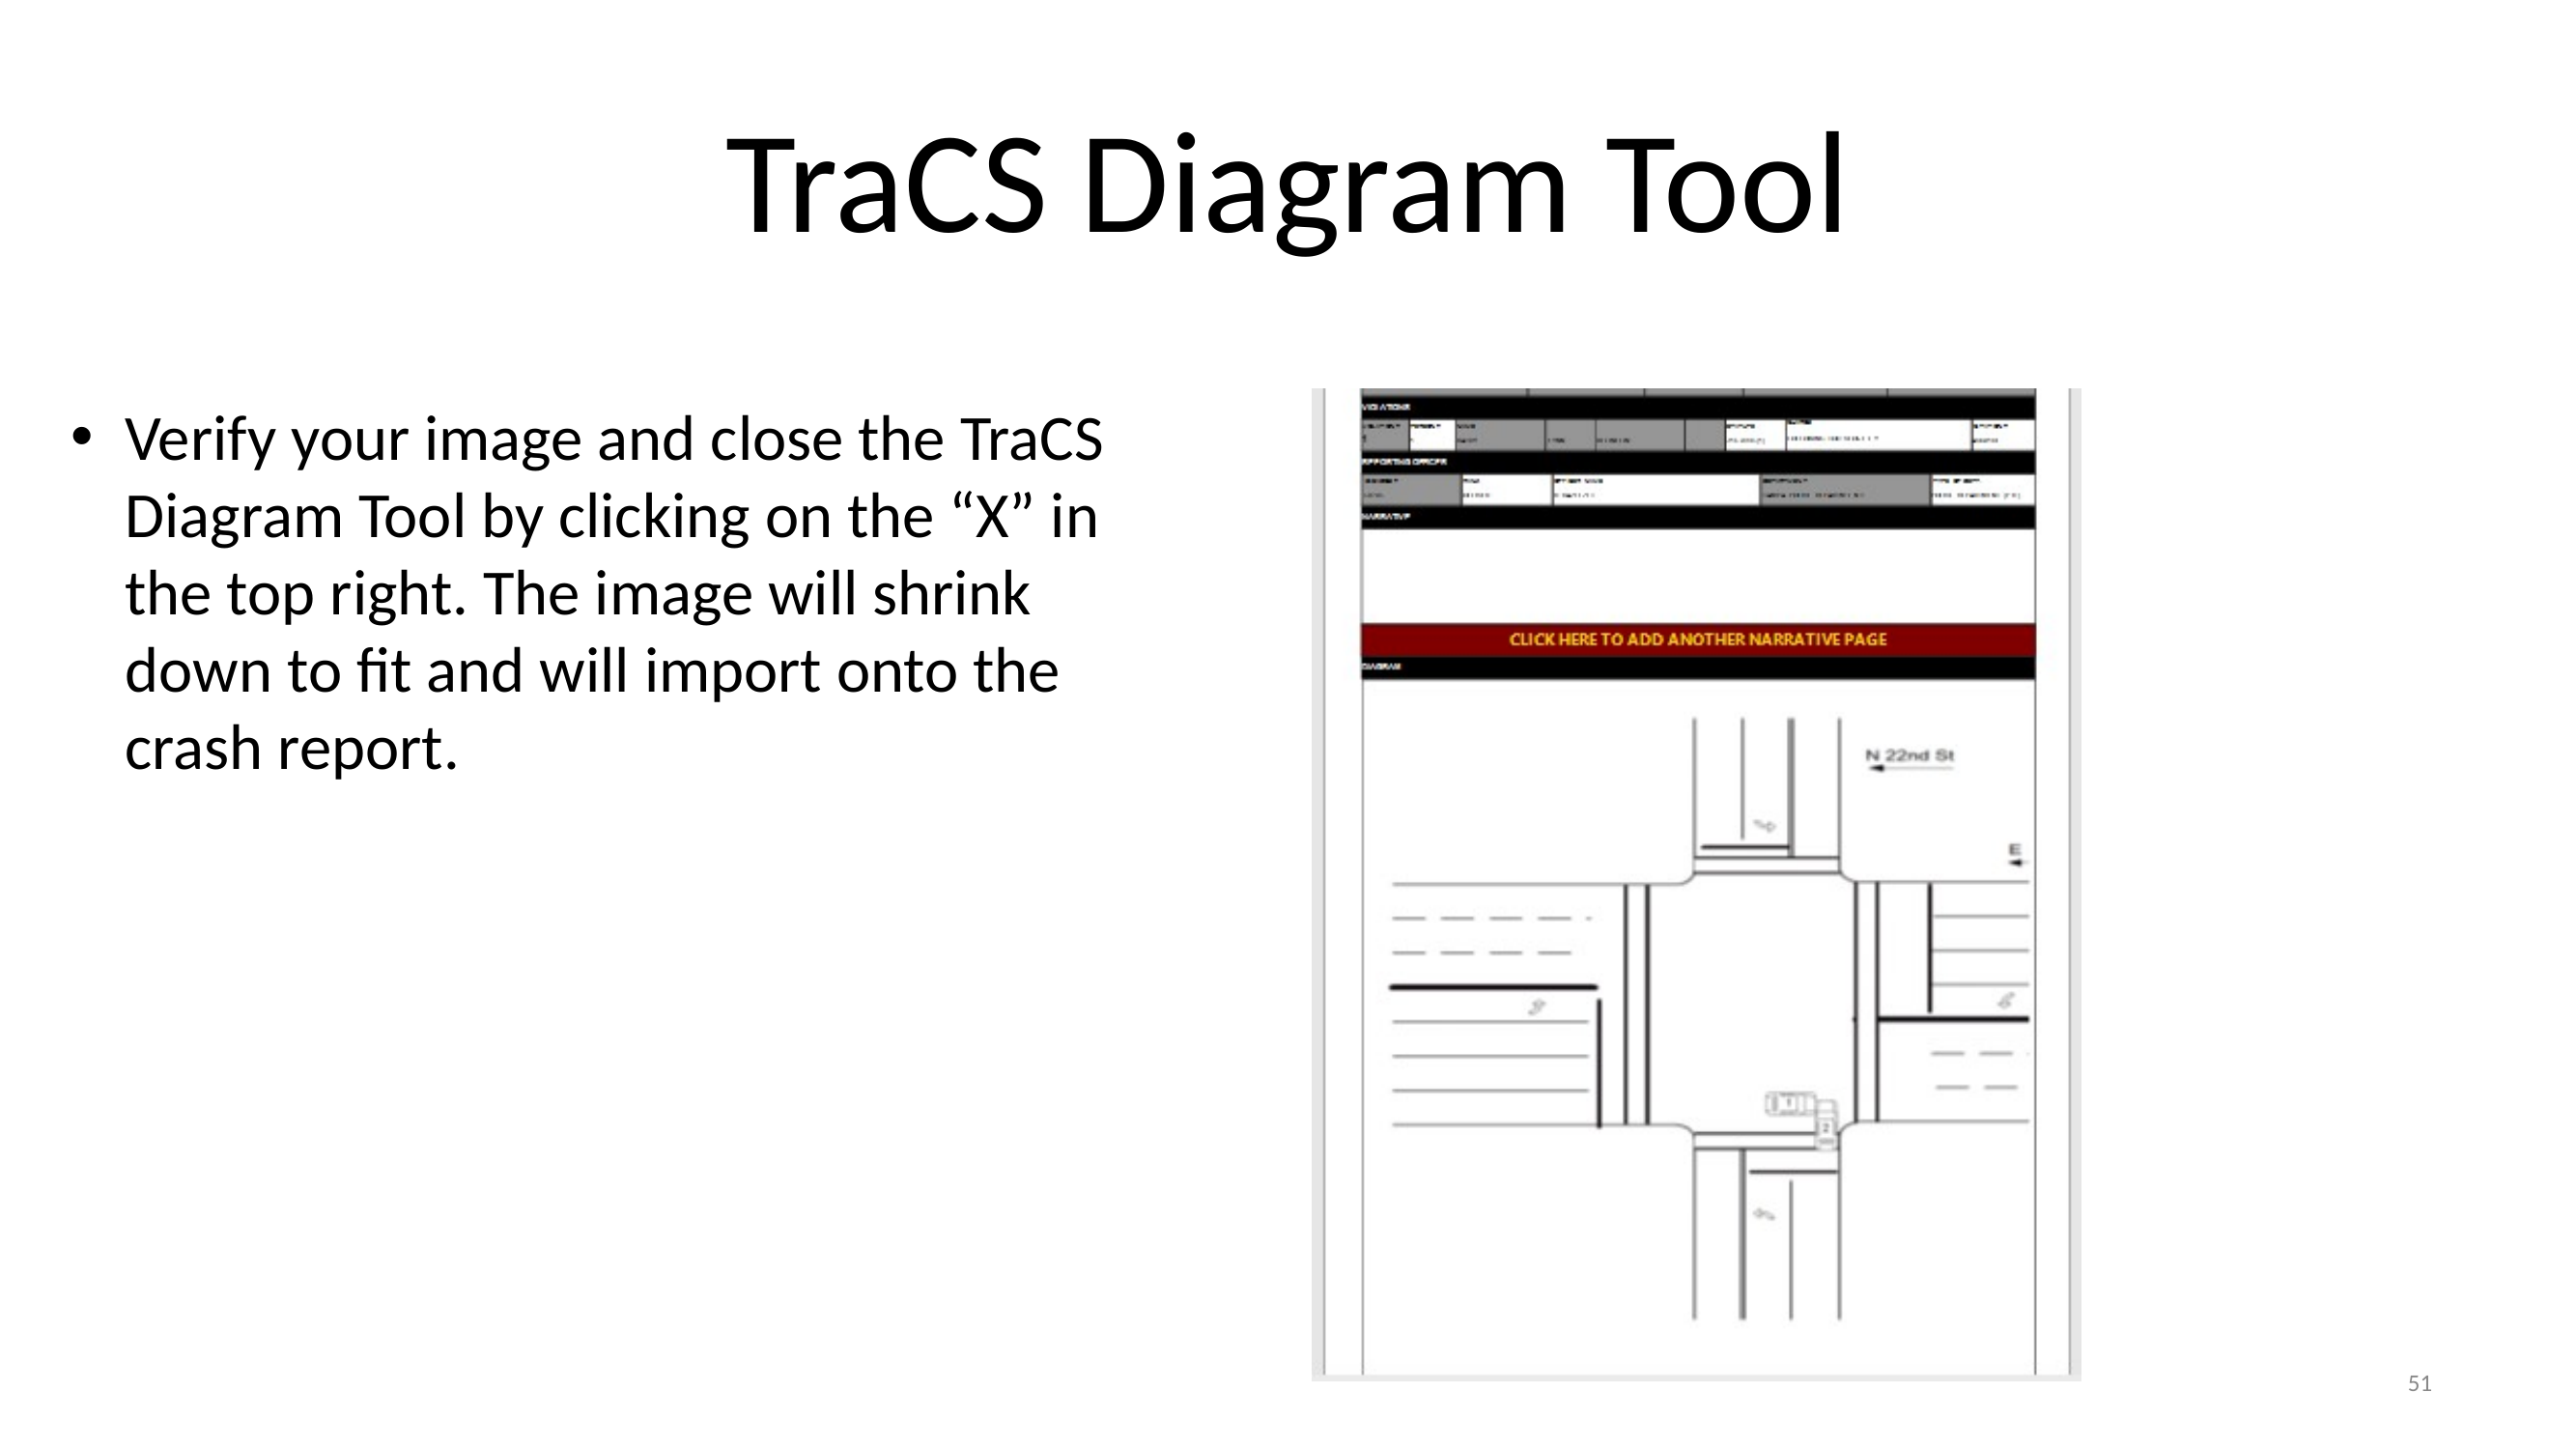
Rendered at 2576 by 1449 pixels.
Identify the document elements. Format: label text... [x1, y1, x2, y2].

list Verify your image and close the TraCS Diagram Tool by clicking on the “X” in the top right. The image will shrink down to fit and will import onto the crash report. [56, 388, 1144, 1365]
slide_number 51 [1846, 1343, 2448, 1421]
picture [1312, 388, 2081, 1381]
title TraCS Diagram Tool [575, 58, 2000, 290]
